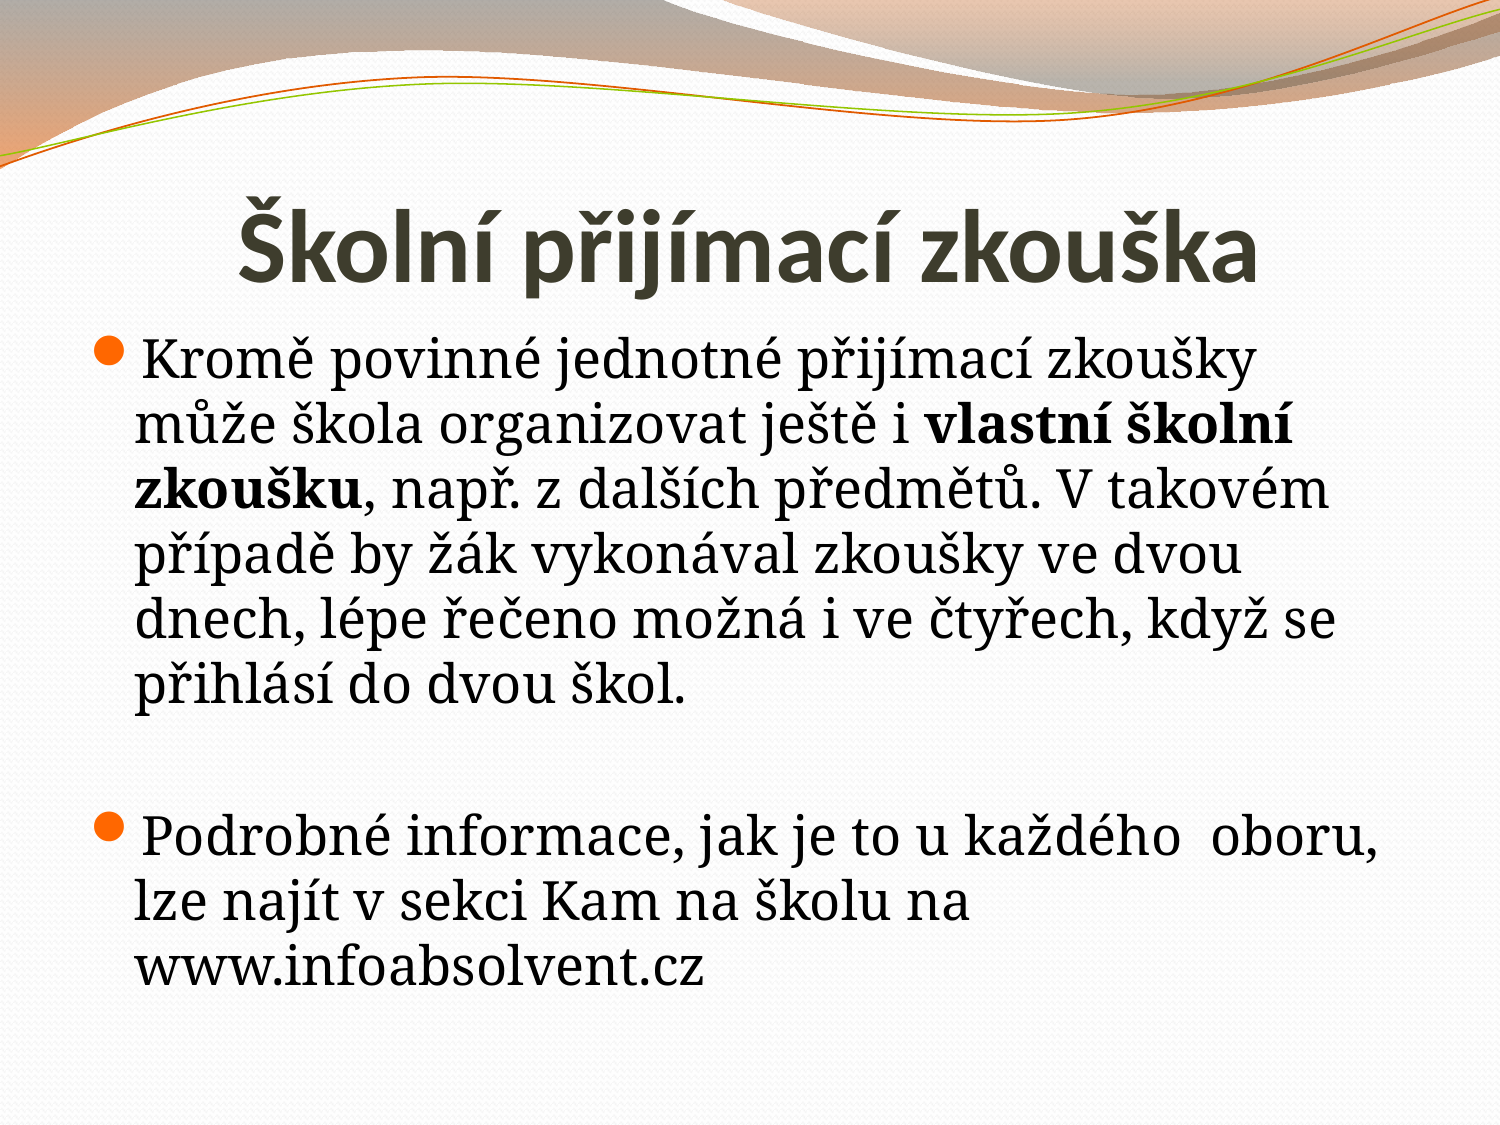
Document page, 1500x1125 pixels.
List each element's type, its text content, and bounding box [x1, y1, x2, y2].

list Kromě povinné jednotné přijímací zkoušky může škola organizovat ještě i vlastní školní zkoušku, např. z dalších předmětů. V takovém případě by žák vykonával zkoušky ve dvou dnech, lépe řečeno možná i ve čtyřech, když se přihlásí do dvou škol. Podrobné informace, jak je to u každého oboru, lze najít v sekci Kam na školu na www.infoabsolvent.cz [75, 317, 1425, 1038]
title Školní přijímací zkouška [75, 115, 1425, 303]
